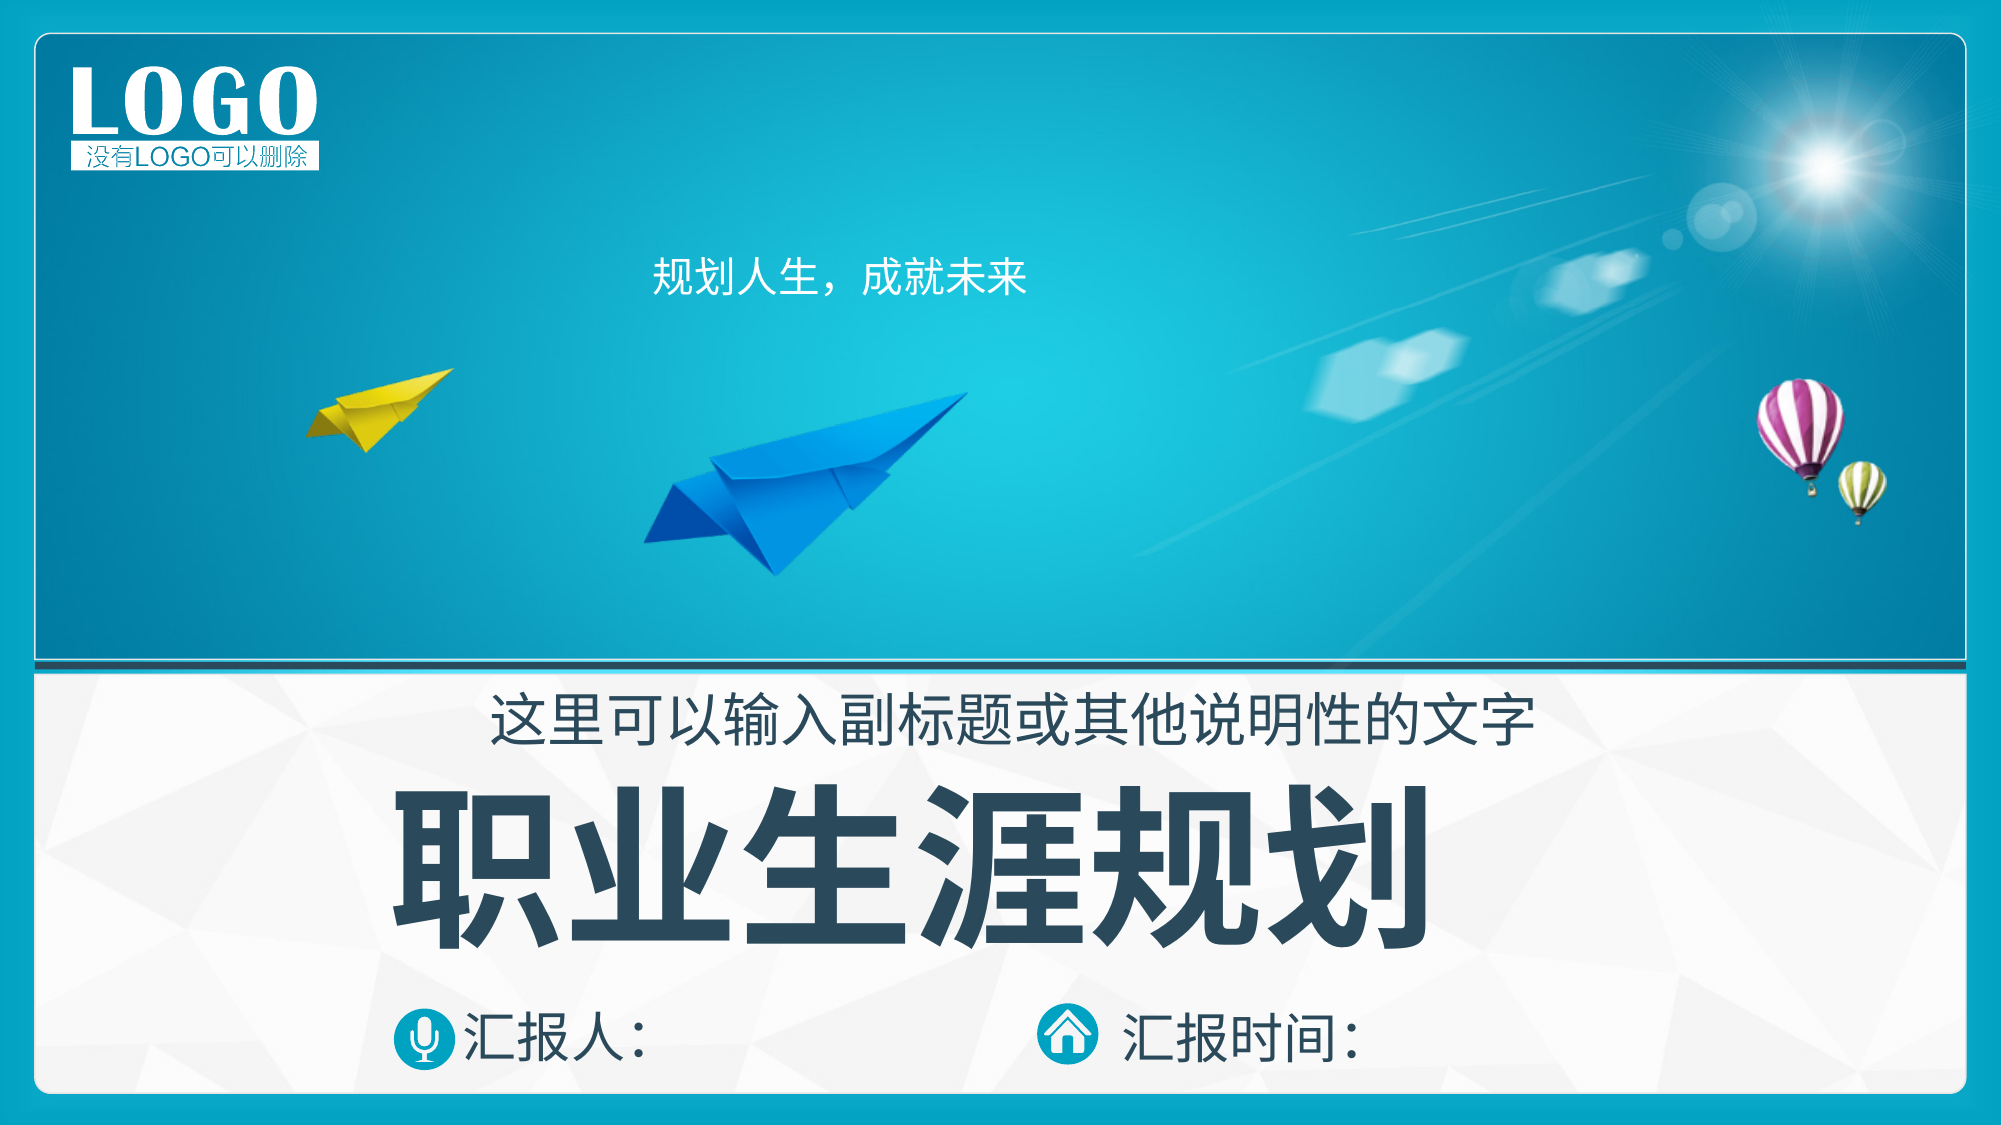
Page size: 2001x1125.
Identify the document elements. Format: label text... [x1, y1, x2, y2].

text_box [71, 140, 319, 171]
text_box [38, 670, 1115, 674]
text_box [34, 674, 1966, 1094]
text_box 职业生涯规划 [374, 774, 1627, 953]
text_box [34, 33, 1155, 660]
text_box [38, 32, 1155, 38]
text_box [34, 661, 1117, 670]
picture [0, 0, 2001, 1125]
text_box 汇报时间： [1106, 1008, 1819, 1065]
text_box 汇报人： [447, 1007, 939, 1065]
text_box 这里可以输入副标题或其他说明性的文字 [474, 675, 1155, 761]
text_box 规划人生，成就未来 [638, 243, 1044, 309]
text_box [73, 67, 119, 134]
text_box [393, 1008, 447, 1071]
text_box [1037, 1003, 1099, 1065]
text_box [193, 66, 248, 136]
text_box [259, 66, 317, 136]
text_box [125, 66, 182, 136]
